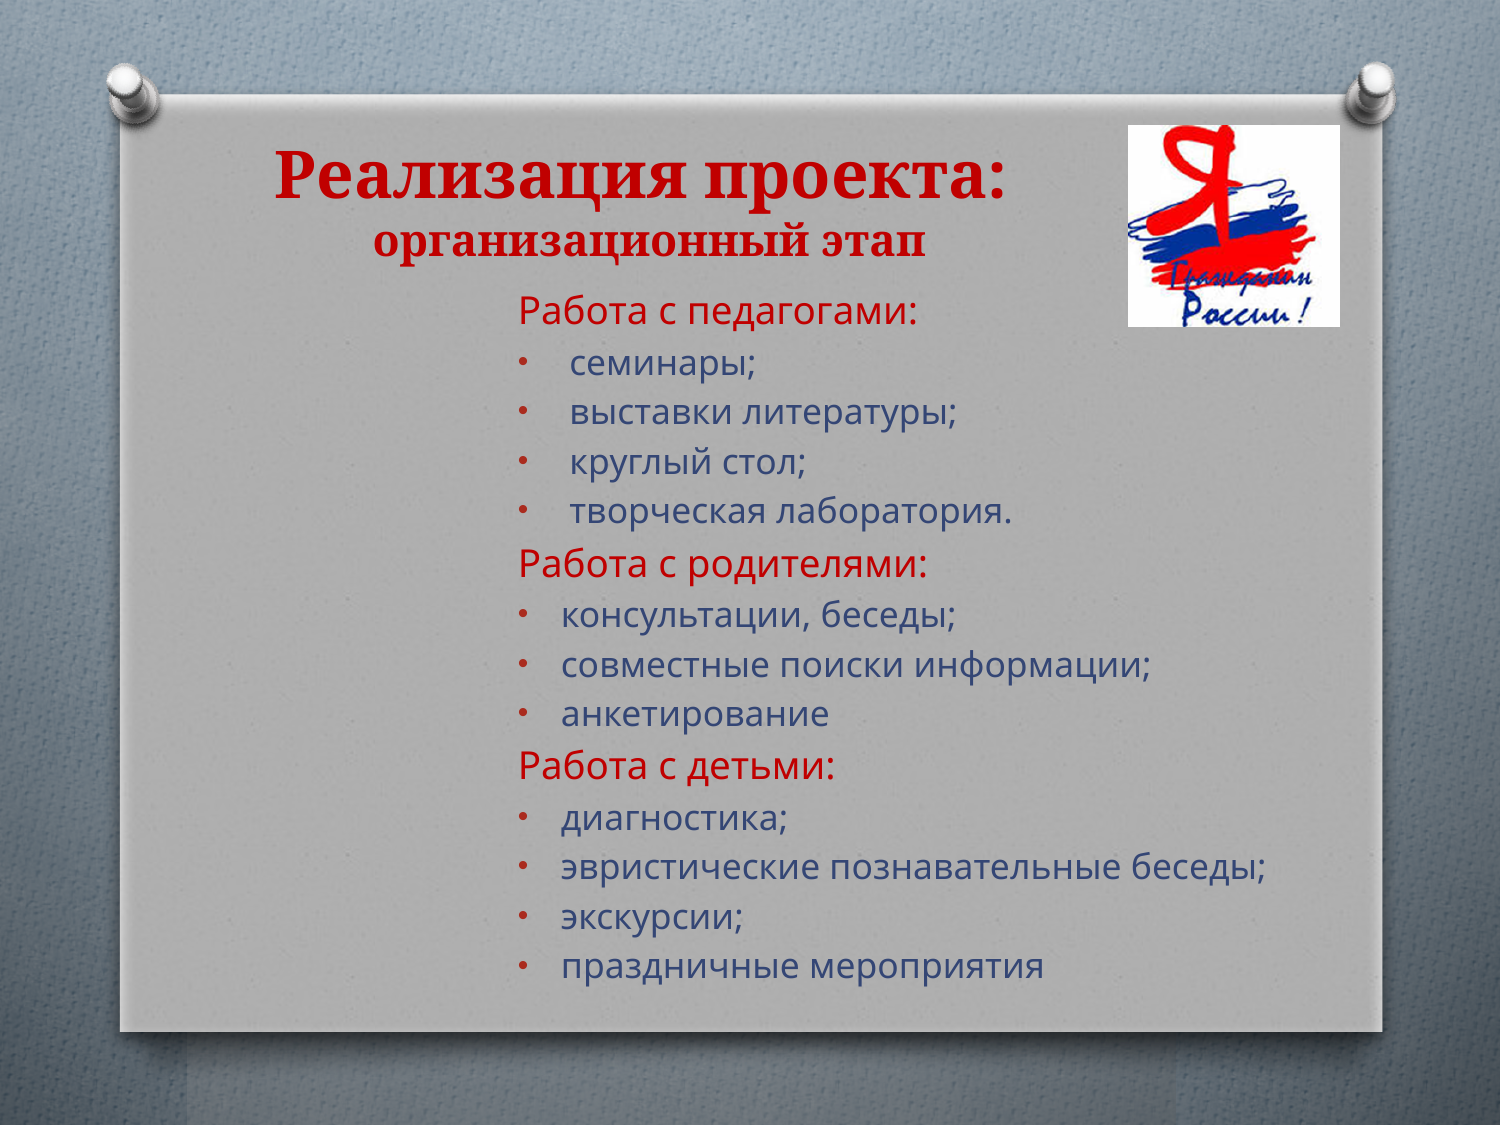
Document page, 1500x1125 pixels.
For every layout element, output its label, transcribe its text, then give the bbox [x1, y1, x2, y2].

picture [1128, 35, 1439, 327]
list Работа с педагогами: семинары; выставки литературы; круглый стол; творческая лаборатория. Работа с родителями: консультации, беседы; совместные поиски информации; анкетирование Работа с детьми: диагностика; эвристические познавательные беседы; экскурсии; праздничные мероприятия [159, 278, 1340, 1000]
picture [75, 29, 198, 147]
title Реализация проекта: организационный этап [147, 125, 1128, 327]
